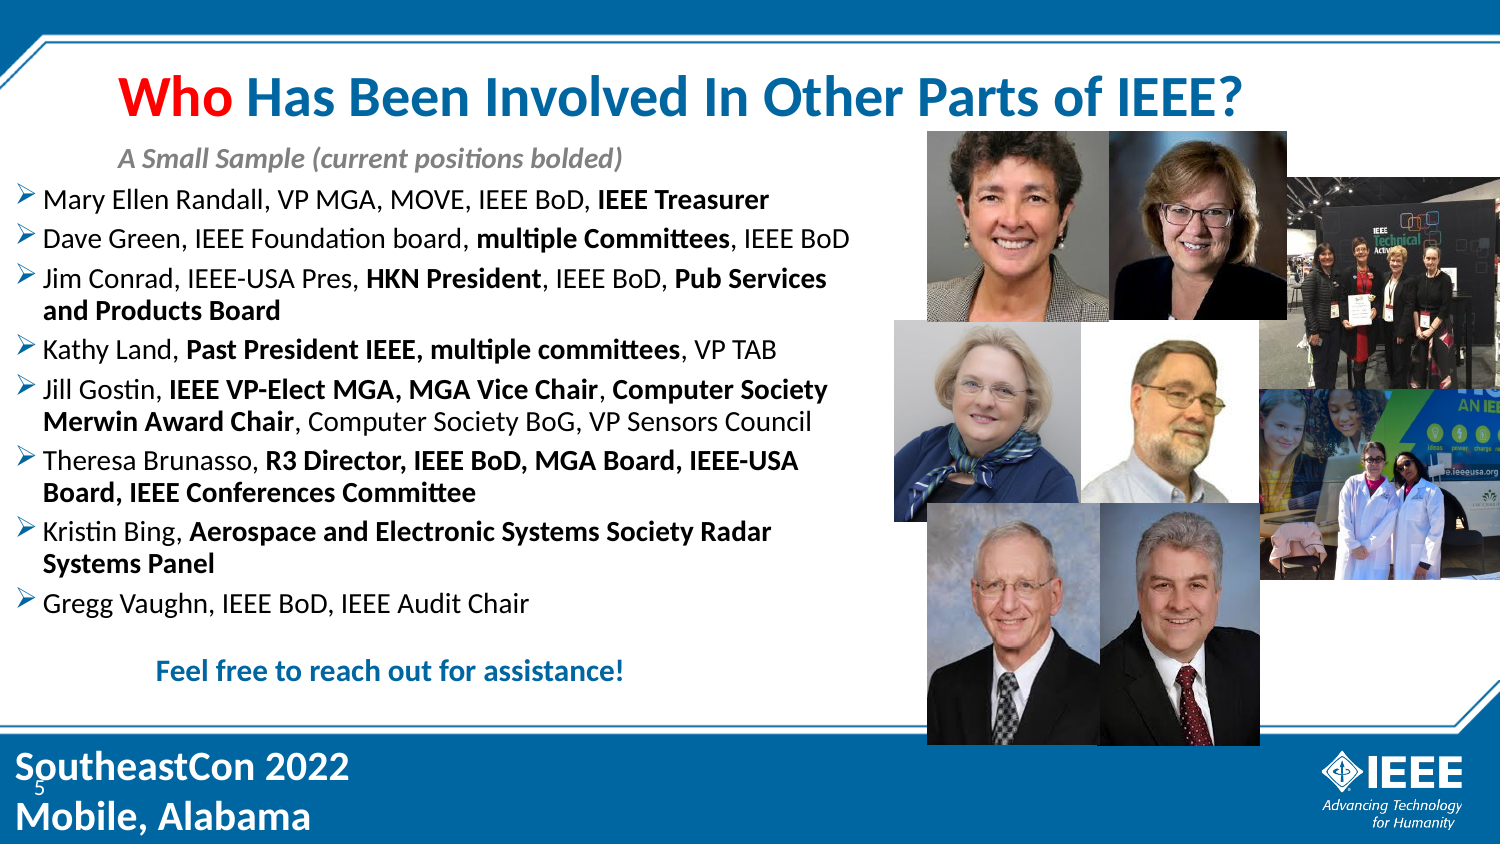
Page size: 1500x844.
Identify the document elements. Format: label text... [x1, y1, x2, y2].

list A Small Sample (current positions bolded) [103, 136, 894, 180]
picture [0, 680, 1500, 844]
picture [58, 813, 67, 826]
picture [81, 814, 89, 826]
title Who Has Been Involved In Other Parts of IEEE? [103, 68, 1397, 136]
slide_number 5 [0, 763, 80, 809]
list Feel free to reach out for assistance! [140, 646, 894, 702]
picture [0, 0, 1500, 111]
list Mary Ellen Randall, VP MGA, MOVE, IEEE BoD, IEEE Treasurer Dave Green, IEEE Foundation board, multiple Committees, IEEE BoD Jim Conrad, IEEE-USA Pres, HKN President, IEEE BoD, Pub Services and Products Board Kathy Land, Past President IEEE, multiple committees, VP TAB Jill Gostin, IEEE VP-Elect MGA, MGA Vice Chair, Computer Society Merwin Award Chair, Computer Society BoG, VP Sensors Council Theresa Brunasso, R3 Director, IEEE BoD, MGA Board, IEEE-USA Board, IEEE Conferences Committee Kristin Bing, Aerospace and Electronic Systems Society Radar Systems Panel Gregg Vaughn, IEEE BoD, IEEE Audit Chair [0, 176, 892, 641]
picture [26, 809, 39, 820]
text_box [894, 131, 1500, 746]
